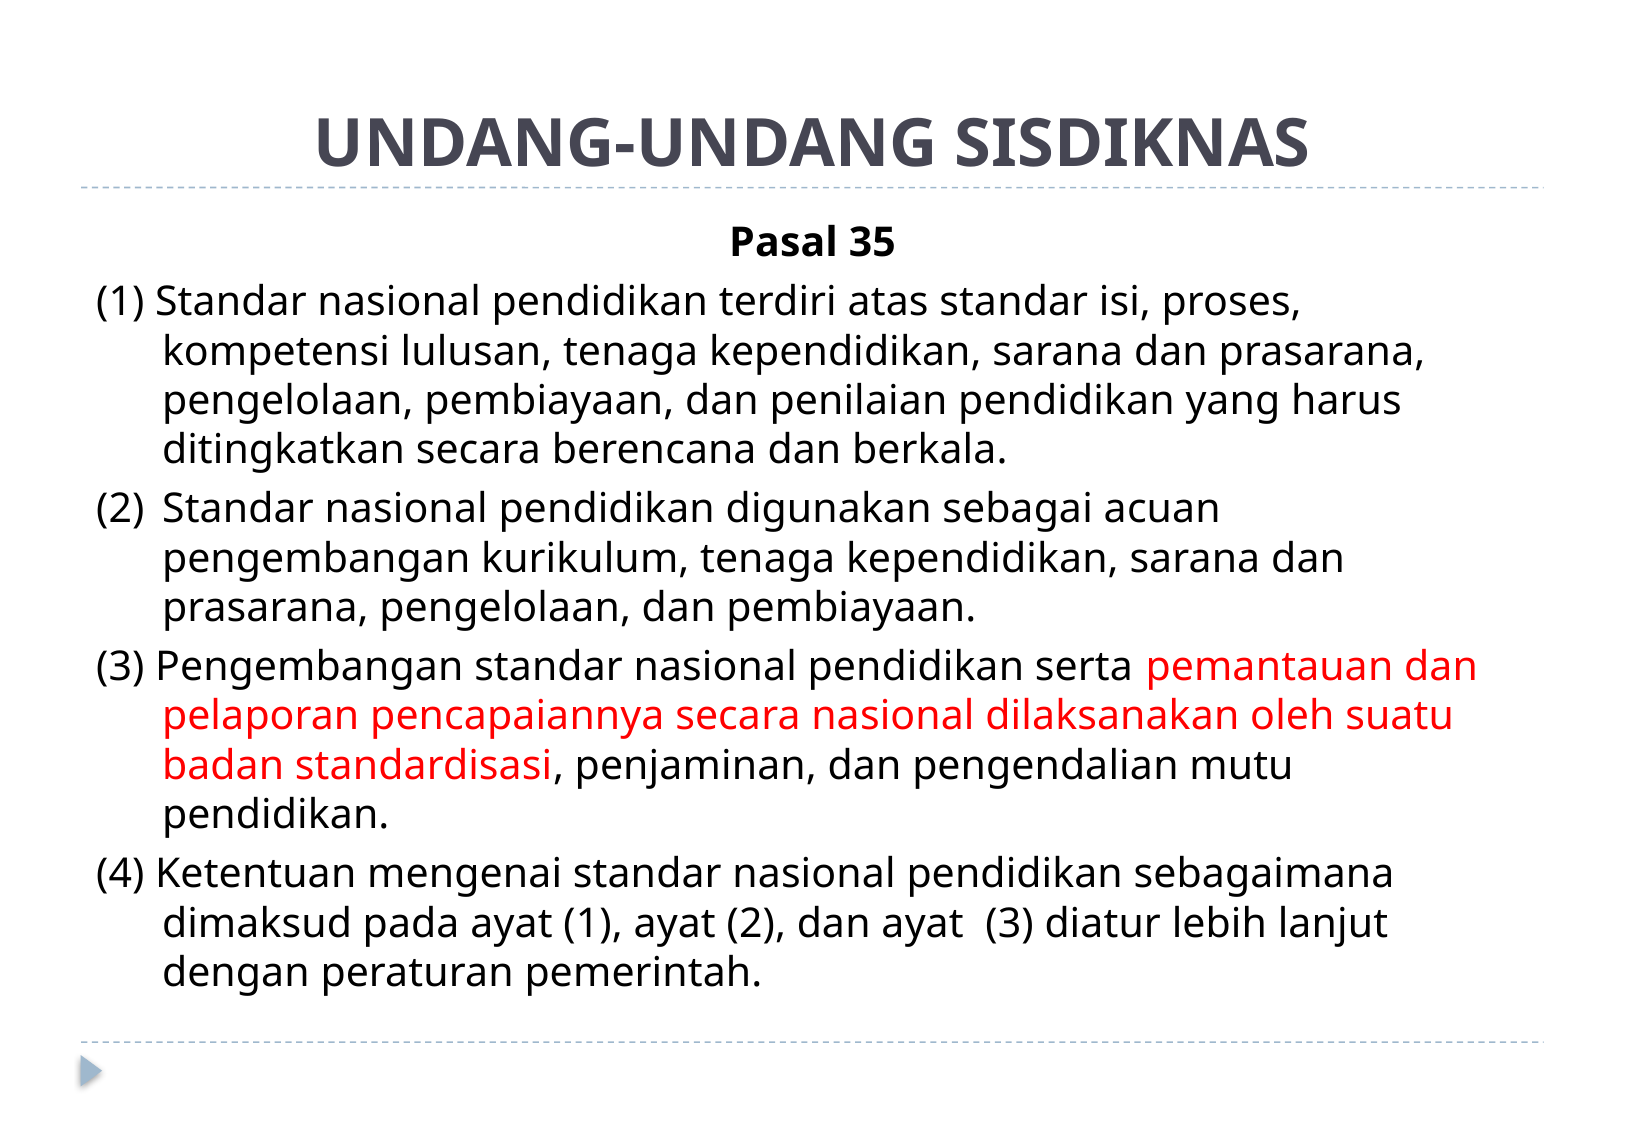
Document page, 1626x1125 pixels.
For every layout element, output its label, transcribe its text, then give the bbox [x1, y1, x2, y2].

list Pasal 35 (1) Standar nasional pendidikan terdiri atas standar isi, proses, kompetensi lulusan, tenaga kependidikan, sarana dan prasarana, pengelolaan, pembiayaan, dan penilaian pendidikan yang harus ditingkatkan secara berencana dan berkala. (2) Standar nasional pendidikan digunakan sebagai acuan pengembangan kurikulum, tenaga kependidikan, sarana dan prasarana, pengelolaan, dan pembiayaan. (3) Pengembangan standar nasional pendidikan serta pemantauan dan pelaporan pencapaiannya secara nasional dilaksanakan oleh suatu badan standardisasi, penjaminan, dan pengendalian mutu pendidikan. (4) Ketentuan mengenai standar nasional pendidikan sebagaimana dimaksud pada ayat (1), ayat (2), dan ayat (3) diatur lebih lanjut dengan peraturan pemerintah. [81, 208, 1544, 1005]
title UNDANG-UNDANG SISDIKNAS [81, 24, 1544, 188]
